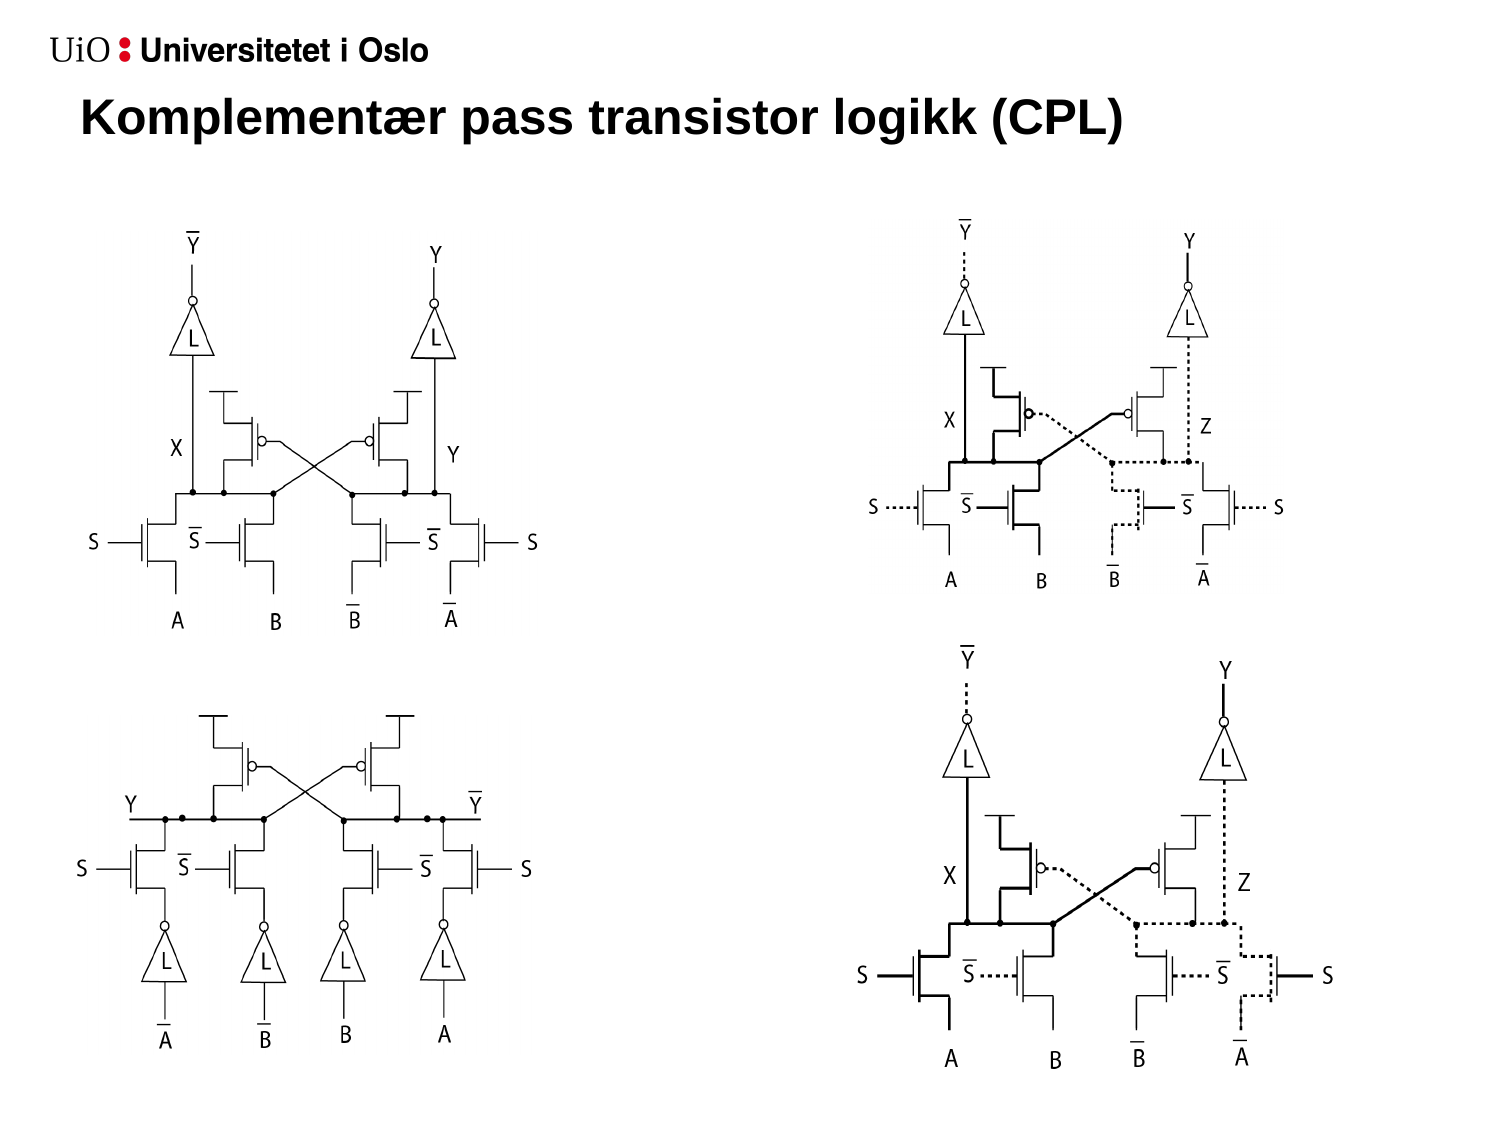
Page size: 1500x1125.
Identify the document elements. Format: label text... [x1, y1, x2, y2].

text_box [88, 231, 538, 636]
title Komplementær pass transistor logikk (CPL) [64, 66, 1416, 163]
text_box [855, 644, 1334, 1075]
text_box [867, 219, 1284, 594]
picture [50, 37, 428, 62]
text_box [76, 715, 532, 1055]
